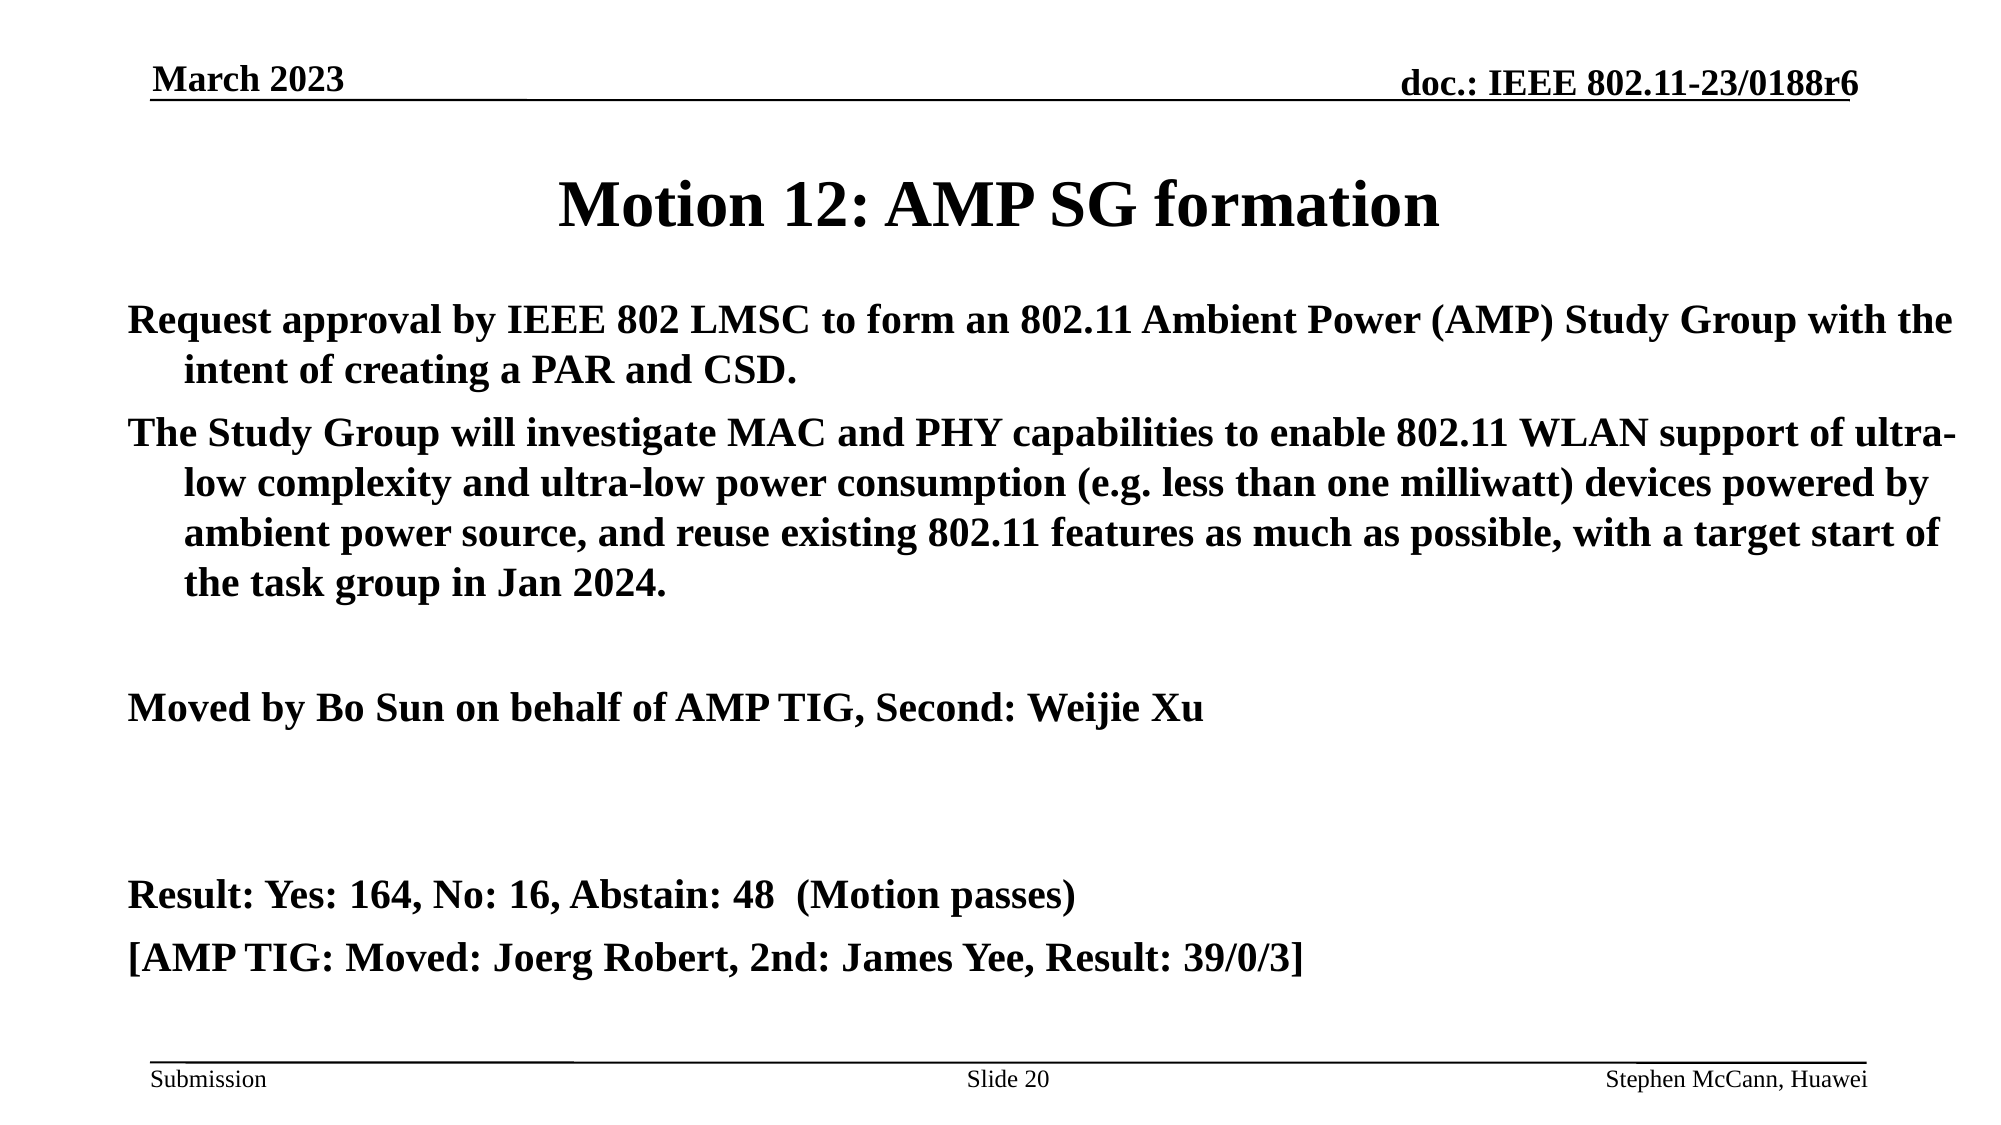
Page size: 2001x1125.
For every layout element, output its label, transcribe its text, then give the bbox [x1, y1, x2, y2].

footer Stephen McCann, Huawei [1171, 1061, 1869, 1093]
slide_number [152, 54, 563, 100]
list Request approval by IEEE 802 LMSC to form an 802.11 Ambient Power (AMP) Study Group with the intent of creating a PAR and CSD. The Study Group will investigate MAC and PHY capabilities to enable 802.11 WLAN support of ultra-low complexity and ultra-low power consumption (e.g. less than one milliwatt) devices powered by ambient power source, and reuse existing 802.11 features as much as possible, with a target start of the task group in Jan 2024. Moved by Bo Sun on behalf of AMP TIG, Second: Weijie Xu Result: Yes: 164, No: 16, Abstain: 48 (Motion passes) [AMP TIG: Moved: Joerg Robert, 2nd: James Yee, Result: 39/0/3] [112, 284, 1976, 1022]
slide_number Slide 20 [950, 1061, 1067, 1123]
title Motion 12: AMP SG formation [149, 112, 1850, 284]
